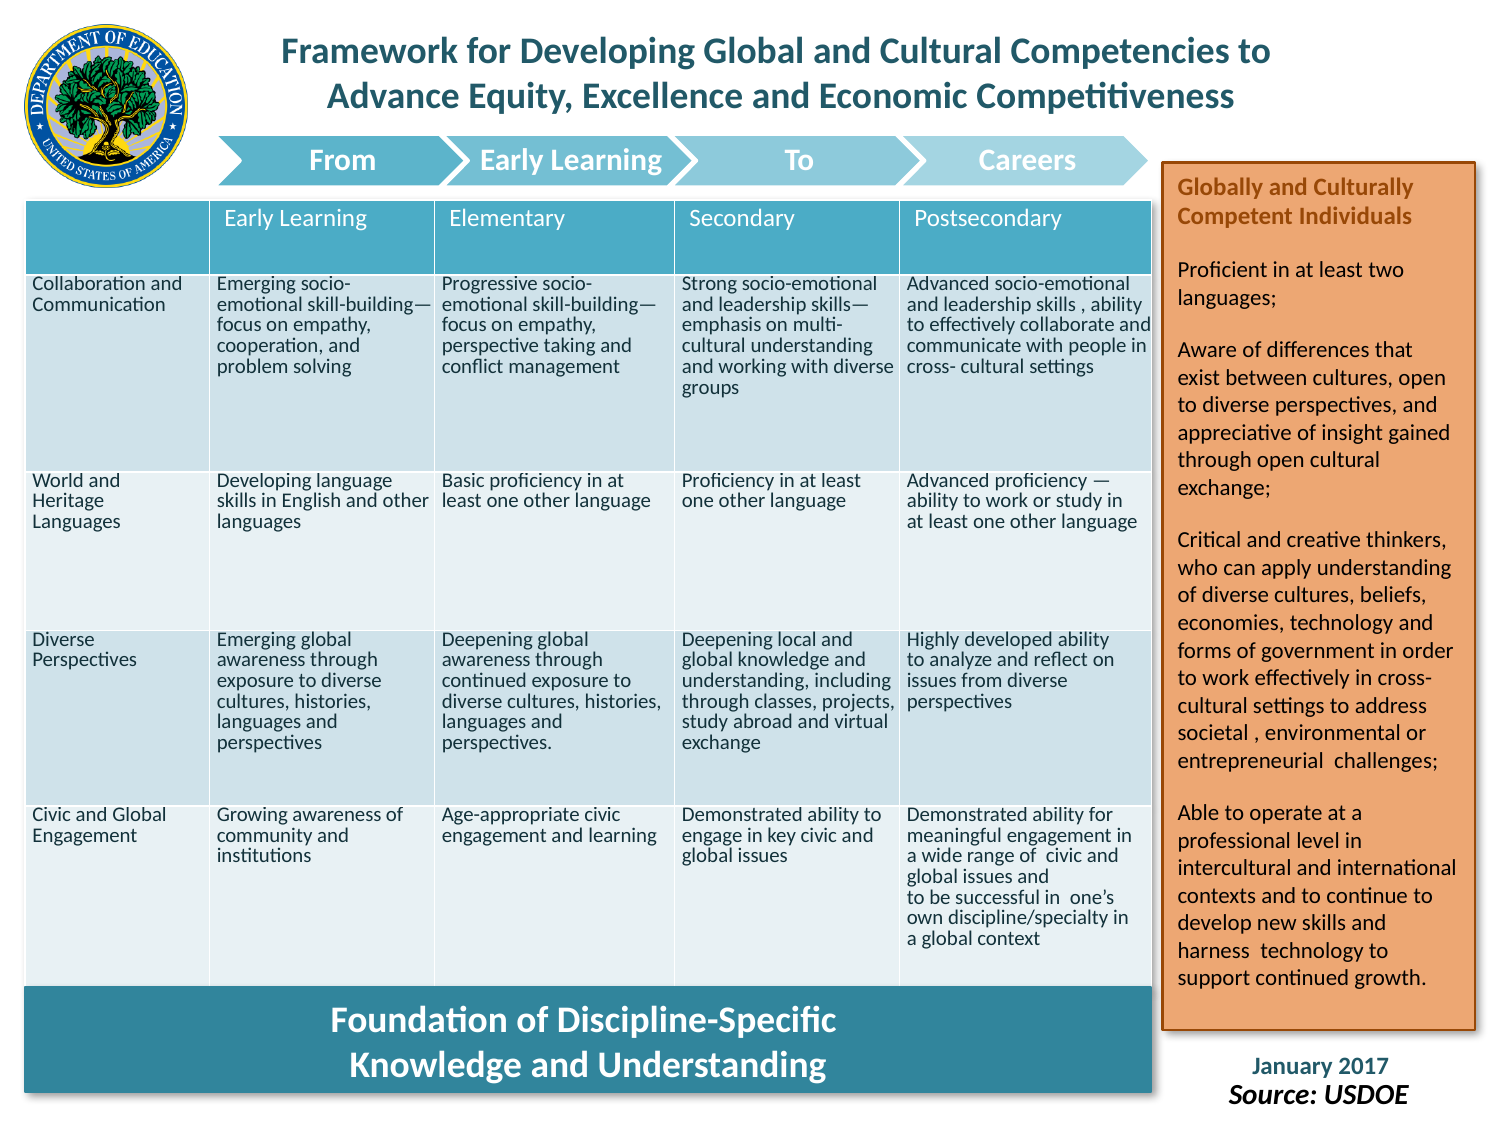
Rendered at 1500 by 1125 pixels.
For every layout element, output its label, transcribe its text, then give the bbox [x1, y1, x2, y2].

text_box January 2017 [1237, 1042, 1413, 1068]
table_cell Progressive socio-emotional skill-building—focus on empathy, perspective taking and conflict management [435, 276, 674, 471]
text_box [212, 133, 1152, 188]
table_cell Advanced socio-emotional and leadership skills , ability to effectively collaborate and communicate with people in cross- cultural settings [900, 276, 1151, 471]
table_cell Basic proficiency in at least one other language [435, 473, 674, 630]
text_box Source: USDOE [1174, 1068, 1463, 1119]
table_header Early Learning [210, 201, 434, 274]
table_cell Deepening local and global knowledge and understanding, including through classes, projects, study abroad and virtual exchange [675, 631, 899, 805]
table_header Postsecondary [900, 201, 1151, 274]
table_cell Age-appropriate civic engagement and learning [435, 807, 674, 985]
table_cell Diverse Perspectives [26, 631, 209, 805]
list Globally and Culturally Competent Individuals Proficient in at least two languages; Aware of differences that exist between cultures, open to diverse perspectives, and appreciative of insight gained through open cultural exchange; Critical and creative thinkers, who can apply understanding of diverse cultures, beliefs, economies, technology and forms of government in order to work effectively in cross-cultural settings to address societal , environmental or entrepreneurial challenges; Able to operate at a professional level in intercultural and international contexts and to continue to develop new skills and harness technology to support continued growth. [1162, 162, 1475, 1030]
table_cell Growing awareness of community and institutions [210, 807, 434, 985]
table_header [26, 201, 209, 274]
table_cell Proficiency in at least one other language [675, 473, 899, 630]
table_cell Civic and Global Engagement [26, 807, 209, 987]
picture [24, 24, 188, 188]
table_cell Emerging socio-emotional skill-building—focus on empathy, cooperation, and problem solving [210, 276, 434, 471]
title Framework for Developing Global and Cultural Competencies to Advance Equity, Excellence and Economic Competitiveness [249, 19, 1313, 200]
table_cell Demonstrated ability to engage in key civic and global issues [675, 807, 899, 985]
table_cell Advanced proficiency —ability to work or study in at least one other language [900, 473, 1151, 630]
table_header Elementary [435, 201, 674, 274]
table_cell Strong socio-emotional and leadership skills—emphasis on multi-cultural understanding and working with diverse groups [675, 276, 899, 471]
table_cell Collaboration and Communication [26, 276, 209, 471]
table_cell Demonstrated ability for meaningful engagement in a wide range of civic and global issues and to be successful in one’s own discipline/specialty in a global context [900, 807, 1151, 985]
table_cell Deepening global awareness through continued exposure to diverse cultures, histories, languages and perspectives. [435, 631, 674, 805]
table_cell Highly developed ability to analyze and reflect on issues from diverse perspectives [900, 631, 1151, 805]
table_cell Developing language skills in English and other languages [210, 473, 434, 630]
table_cell Emerging global awareness through exposure to diverse cultures, histories, languages and perspectives [210, 631, 434, 805]
text_box Foundation of Discipline-Specific Knowledge and Understanding [24, 987, 1152, 1093]
table_cell World and Heritage Languages [26, 473, 209, 630]
table_header Secondary [675, 201, 899, 274]
